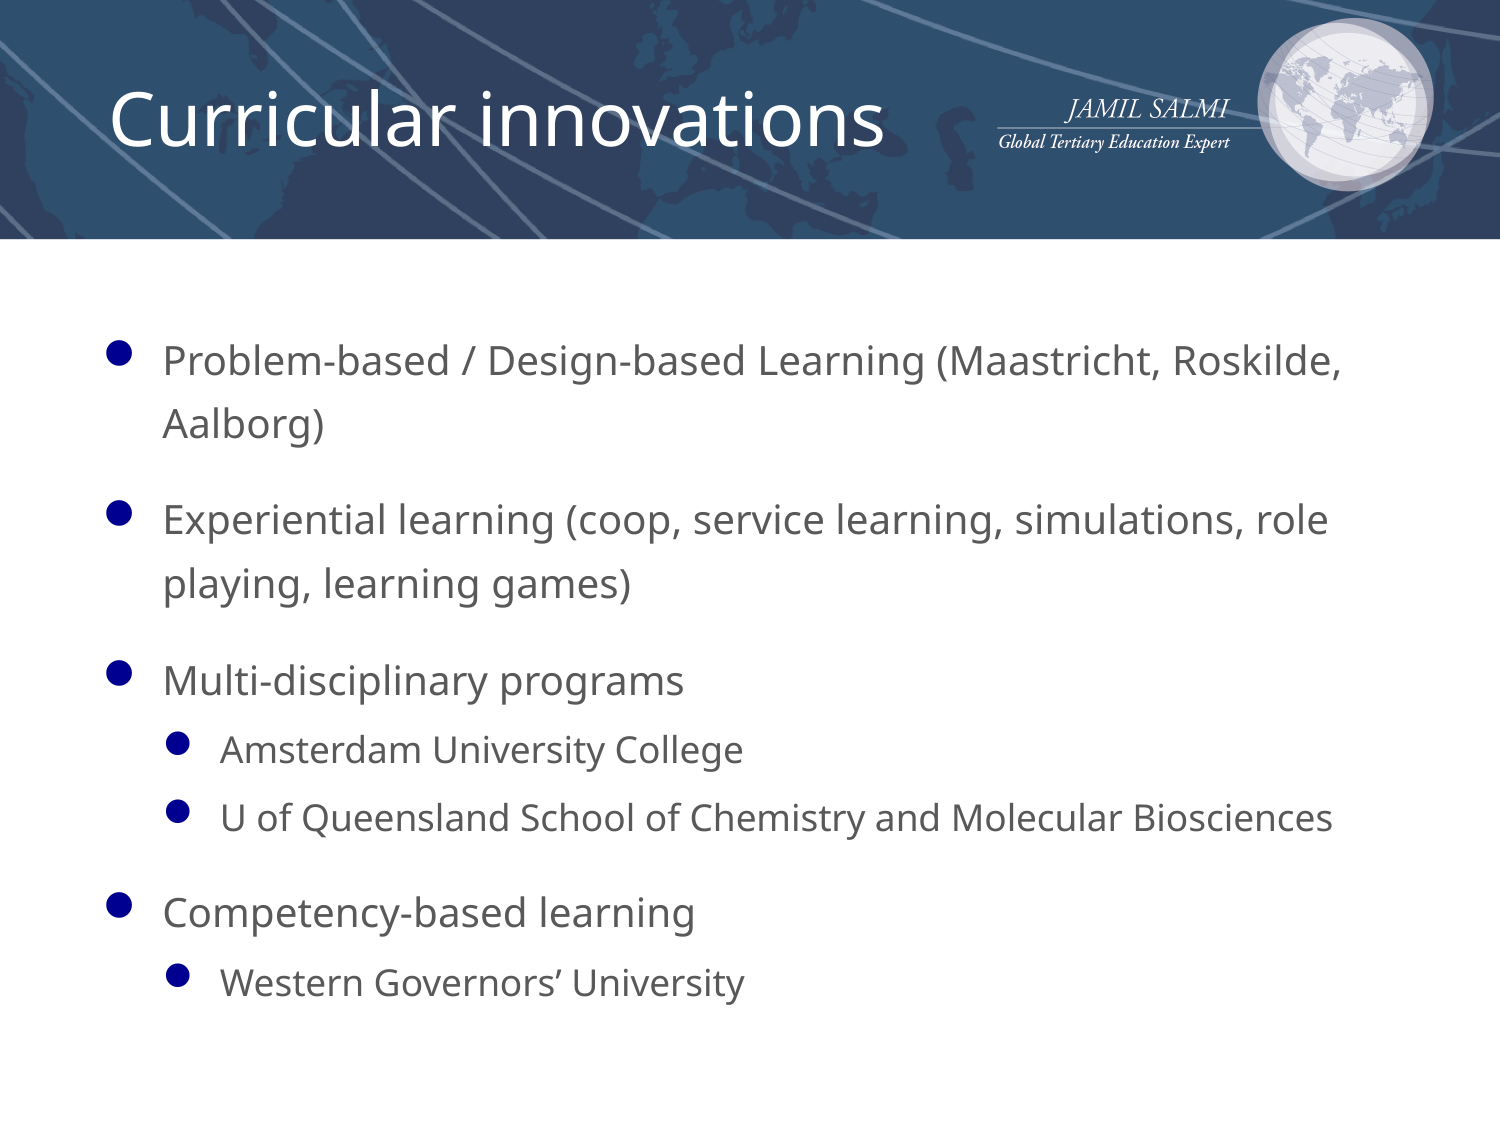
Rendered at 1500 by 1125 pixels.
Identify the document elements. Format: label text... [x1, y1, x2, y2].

picture [0, 0, 1500, 1125]
list Problem-based / Design-based Learning (Maastricht, Roskilde, Aalborg) Experiential learning (coop, service learning, simulations, role playing, learning games) Multi-disciplinary programs Amsterdam University College U of Queensland School of Chemistry and Molecular Biosciences Competency-based learning Western Governors’ University [87, 312, 1407, 1025]
title Curricular innovations [93, 0, 1413, 170]
